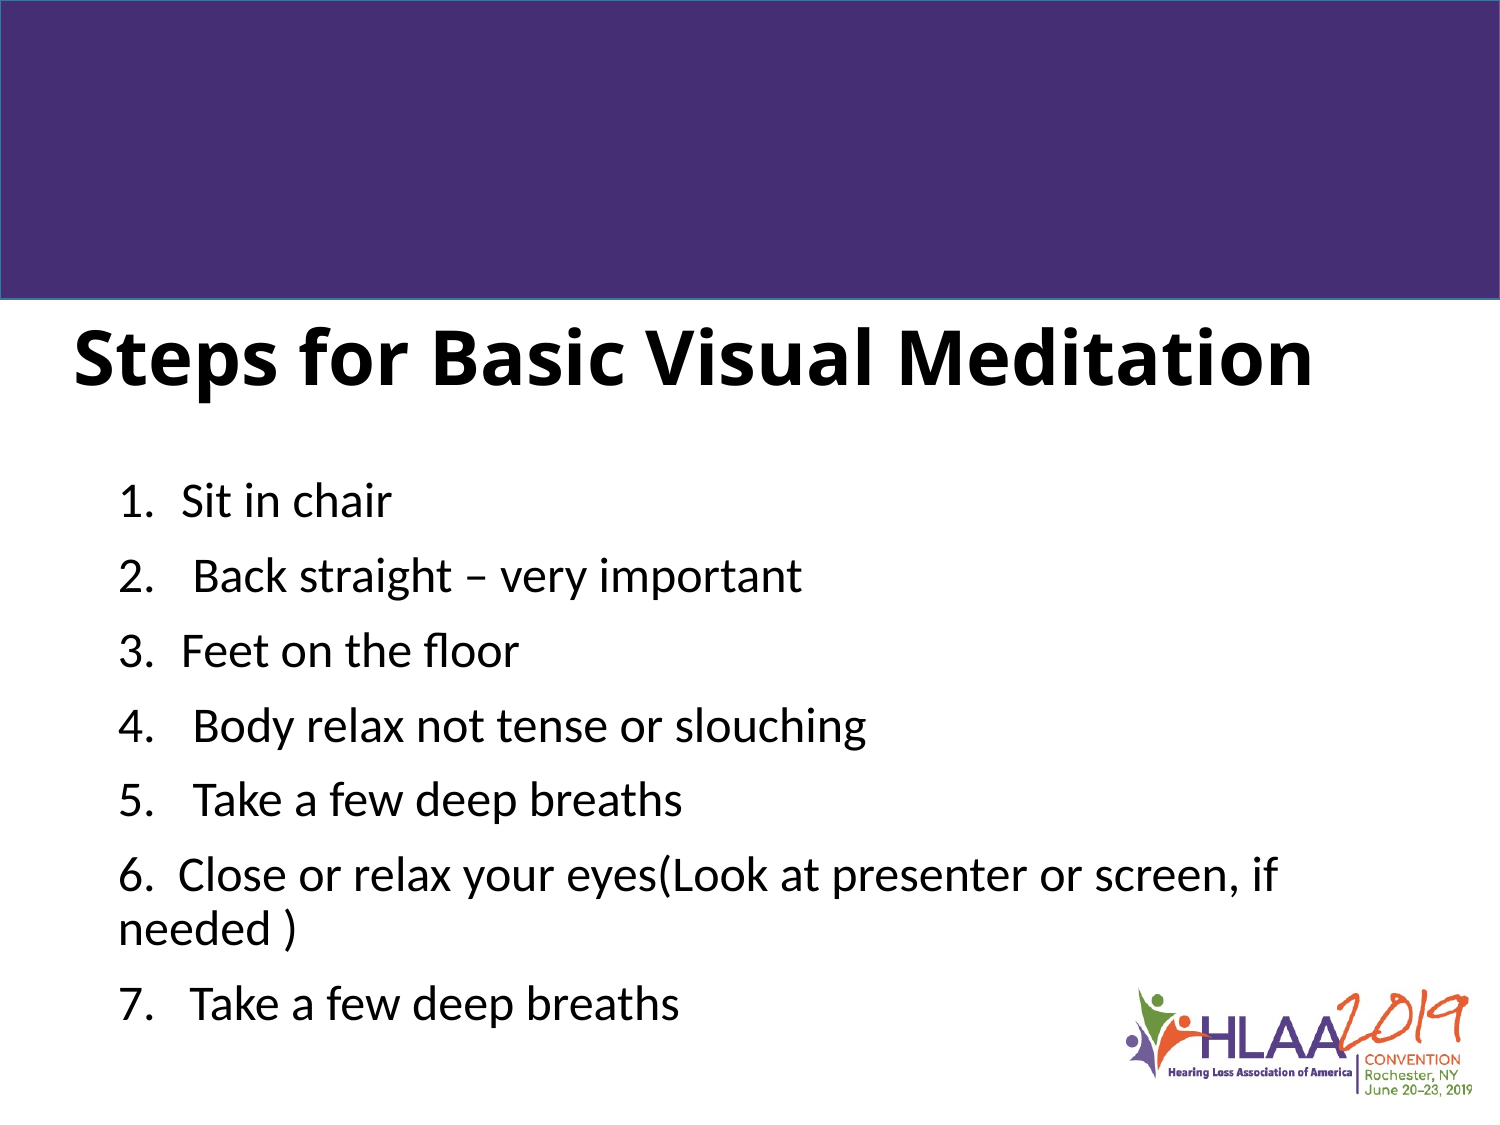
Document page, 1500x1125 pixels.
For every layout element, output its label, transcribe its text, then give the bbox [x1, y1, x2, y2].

text_box Sit in chair Back straight – very important Feet on the floor Body relax not tense or slouching Take a few deep breaths 6. Close or relax your eyes(Look at presenter or screen, if needed ) 7. Take a few deep breaths [103, 467, 1312, 909]
text_box Steps for Basic Visual Meditation [58, 312, 1397, 468]
picture [1126, 987, 1472, 1097]
